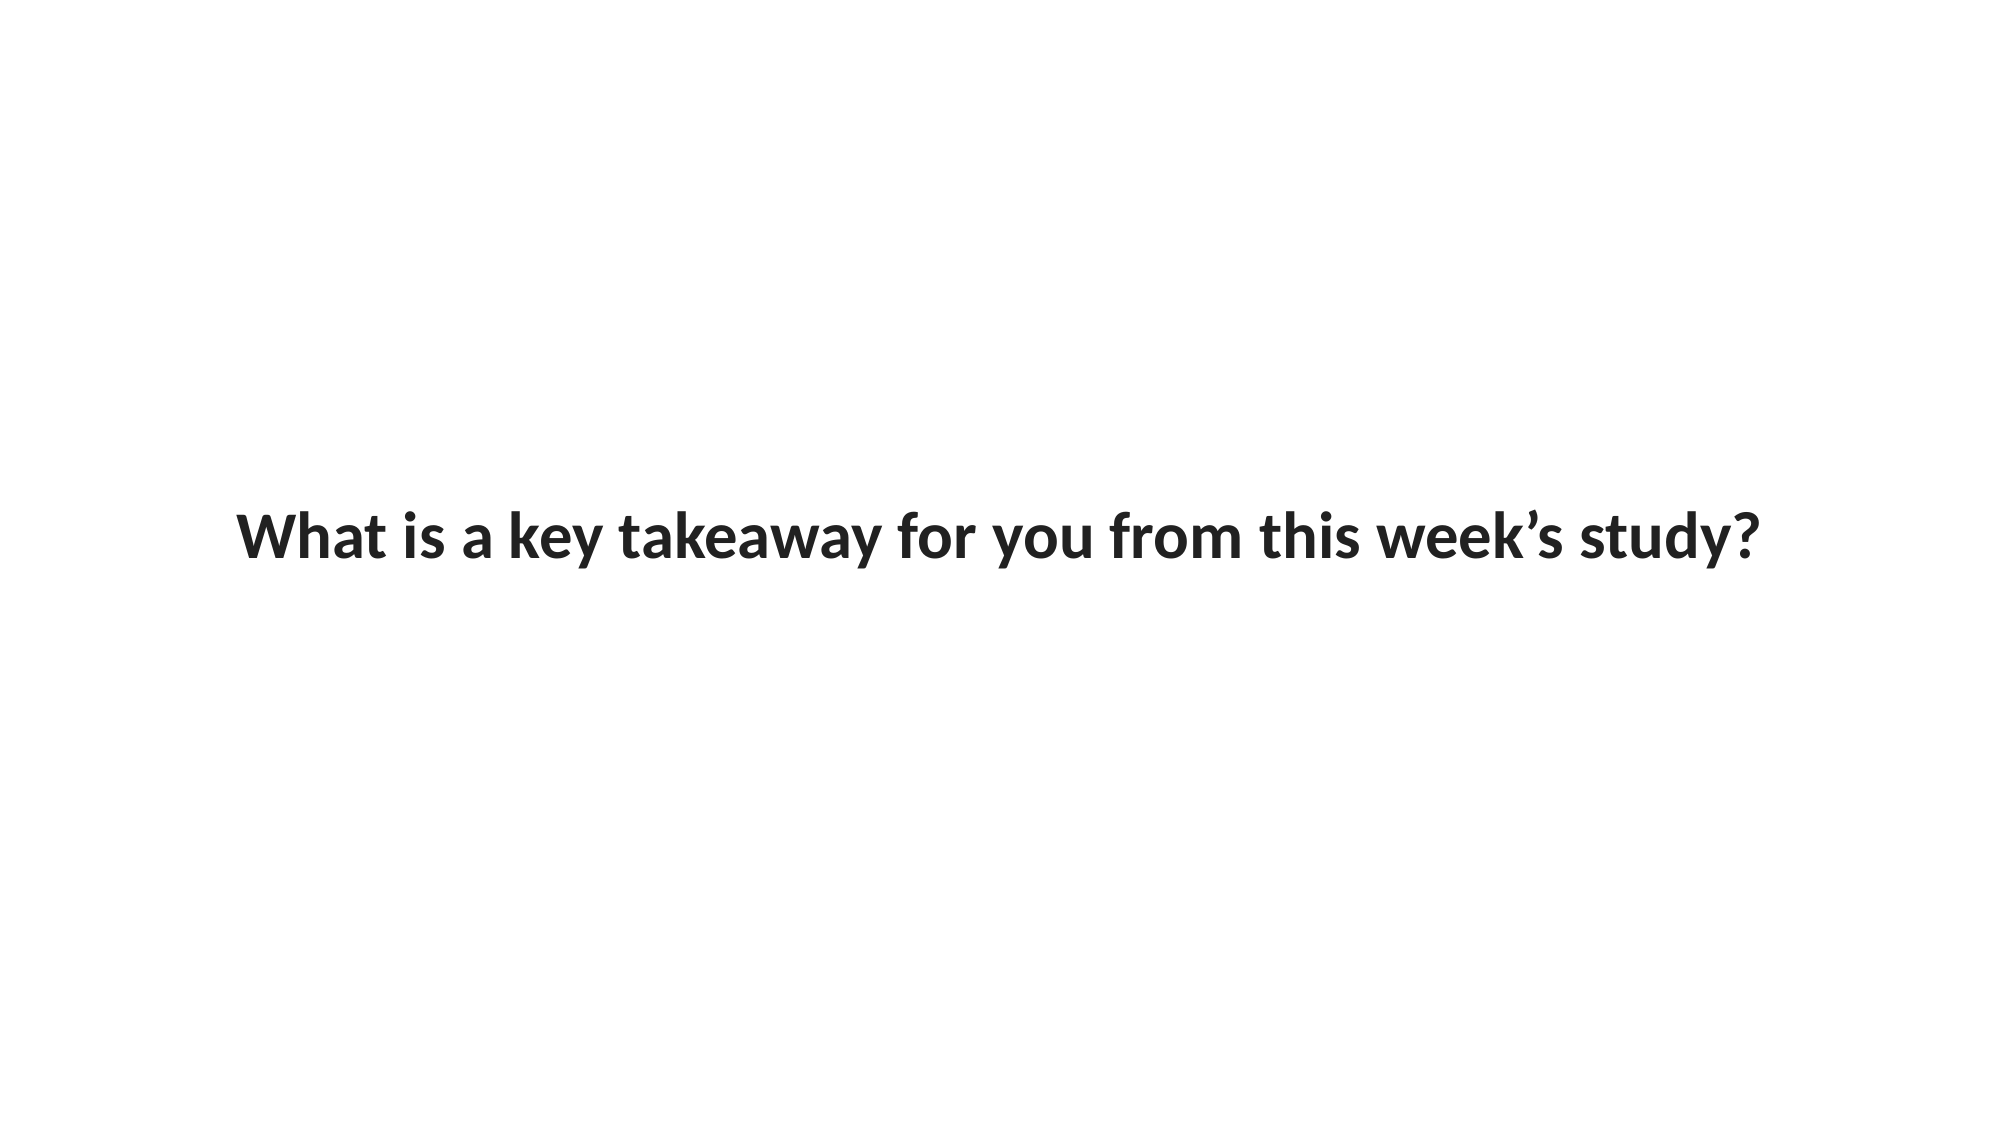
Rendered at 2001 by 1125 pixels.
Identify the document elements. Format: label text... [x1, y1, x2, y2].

list What is a key takeaway for you from this week’s study? [137, 299, 1863, 1014]
